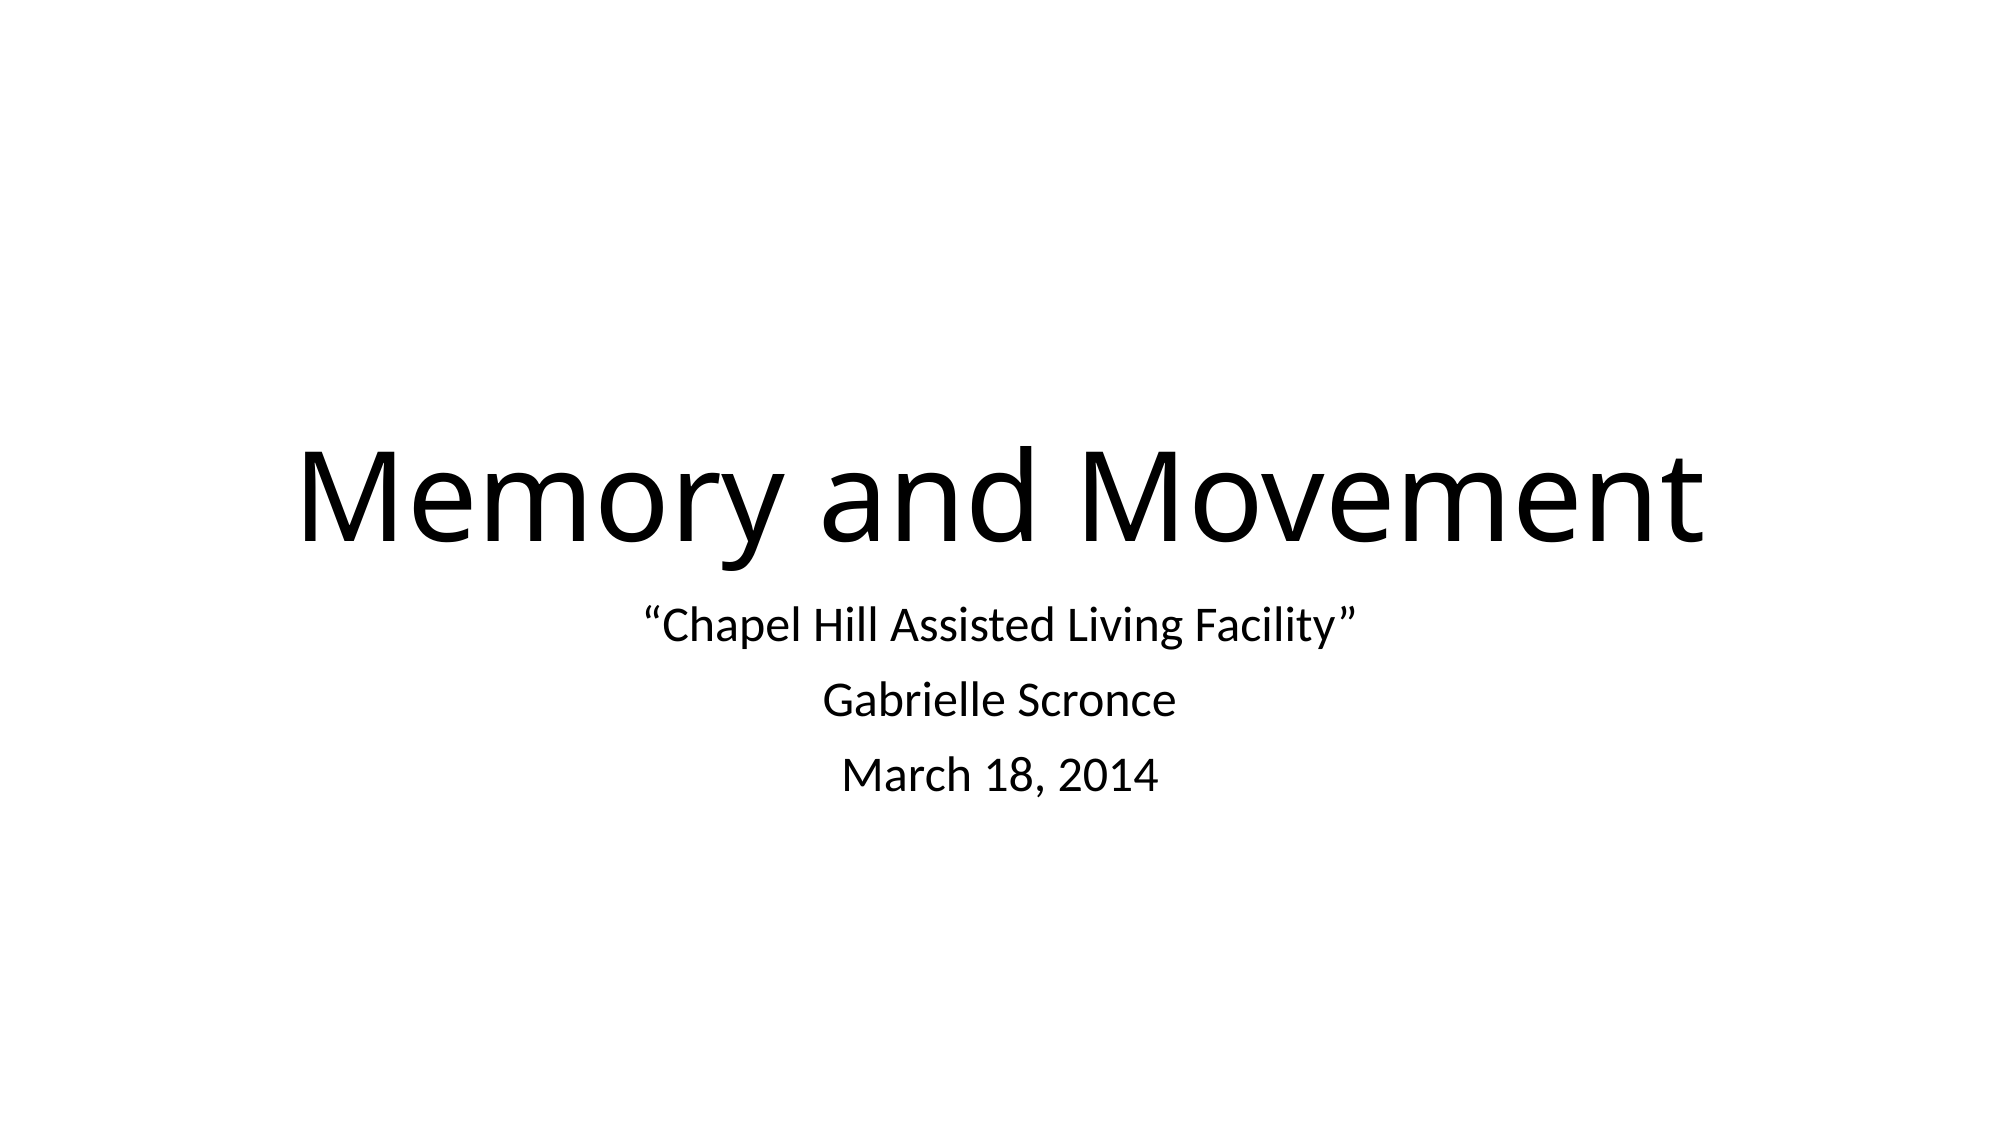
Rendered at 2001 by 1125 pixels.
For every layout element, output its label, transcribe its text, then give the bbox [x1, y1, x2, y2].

subtitle “Chapel Hill Assisted Living Facility” Gabrielle Scronce March 18, 2014 [249, 590, 1750, 863]
title Memory and Movement [249, 184, 1750, 576]
